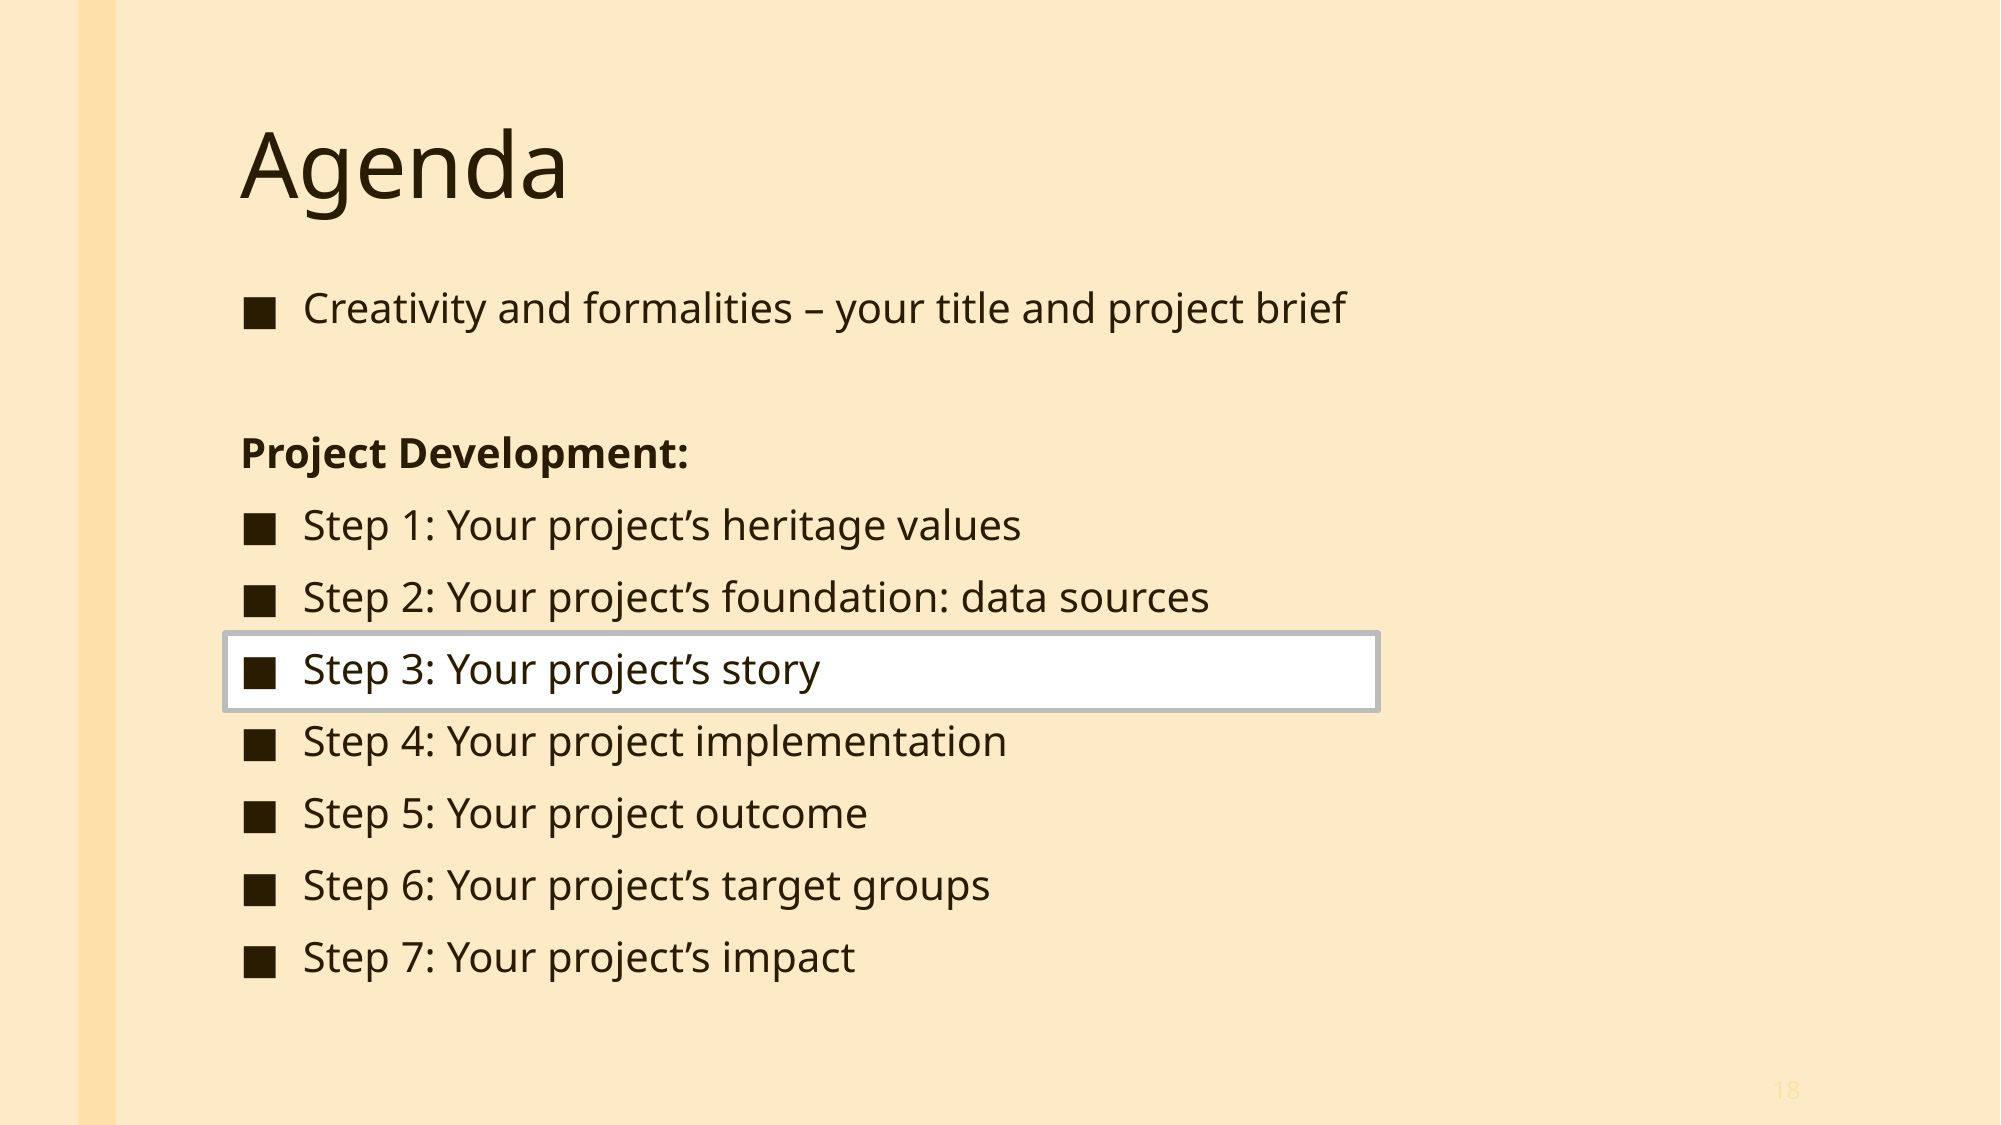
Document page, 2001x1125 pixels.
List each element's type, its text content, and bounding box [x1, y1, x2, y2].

slide_number 18 [1553, 1058, 1816, 1125]
title Agenda [225, 112, 1800, 278]
list Creativity and formalities – your title and project brief Project Development: Step 1: Your project’s heritage values Step 2: Your project’s foundation: data sources Step 3: Your project’s story Step 4: Your project implementation Step 5: Your project outcome Step 6: Your project’s target groups Step 7: Your project’s impact [225, 278, 1800, 1062]
